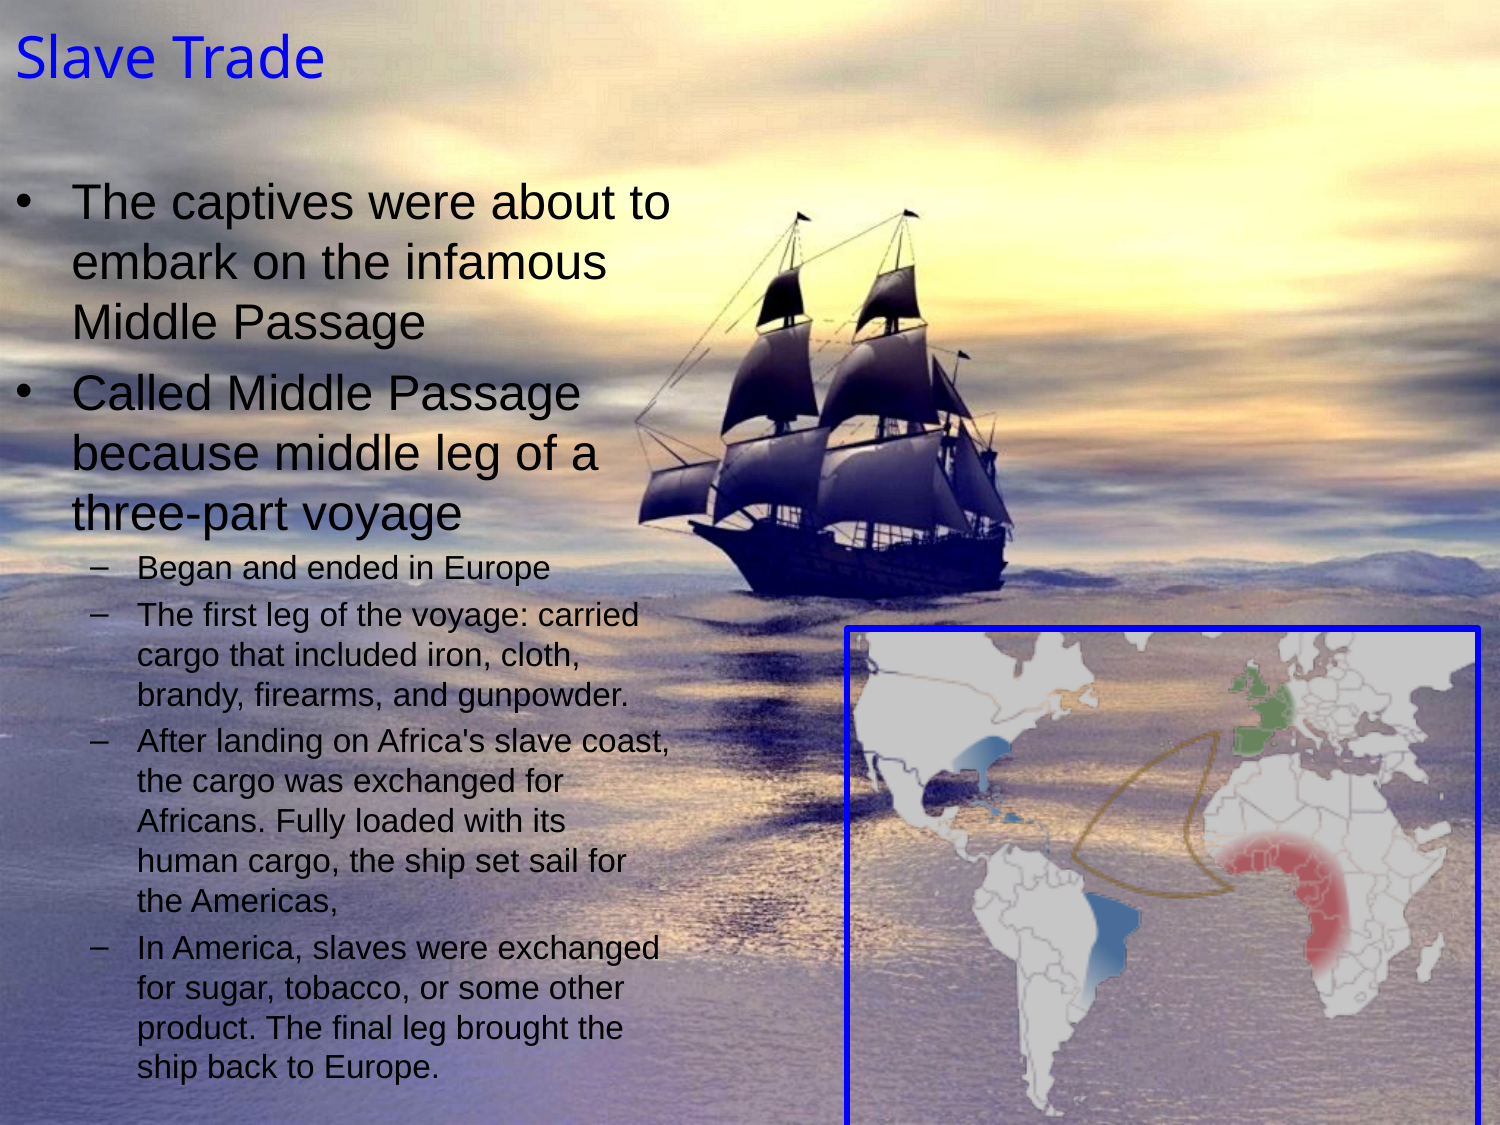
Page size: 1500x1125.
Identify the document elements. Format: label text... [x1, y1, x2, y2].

picture [849, 631, 1476, 1125]
picture [0, 0, 1500, 1125]
list Slave Trade The captives were about to embark on the infamous Middle Passage Called Middle Passage because middle leg of a three-part voyage Began and ended in Europe The first leg of the voyage: carried cargo that included iron, cloth, brandy, firearms, and gunpowder. After landing on Africa's slave coast, the cargo was exchanged for Africans. Fully loaded with its human cargo, the ship set sail for the Americas, In America, slaves were exchanged for sugar, tobacco, or some other product. The final leg brought the ship back to Europe. [0, 12, 688, 988]
